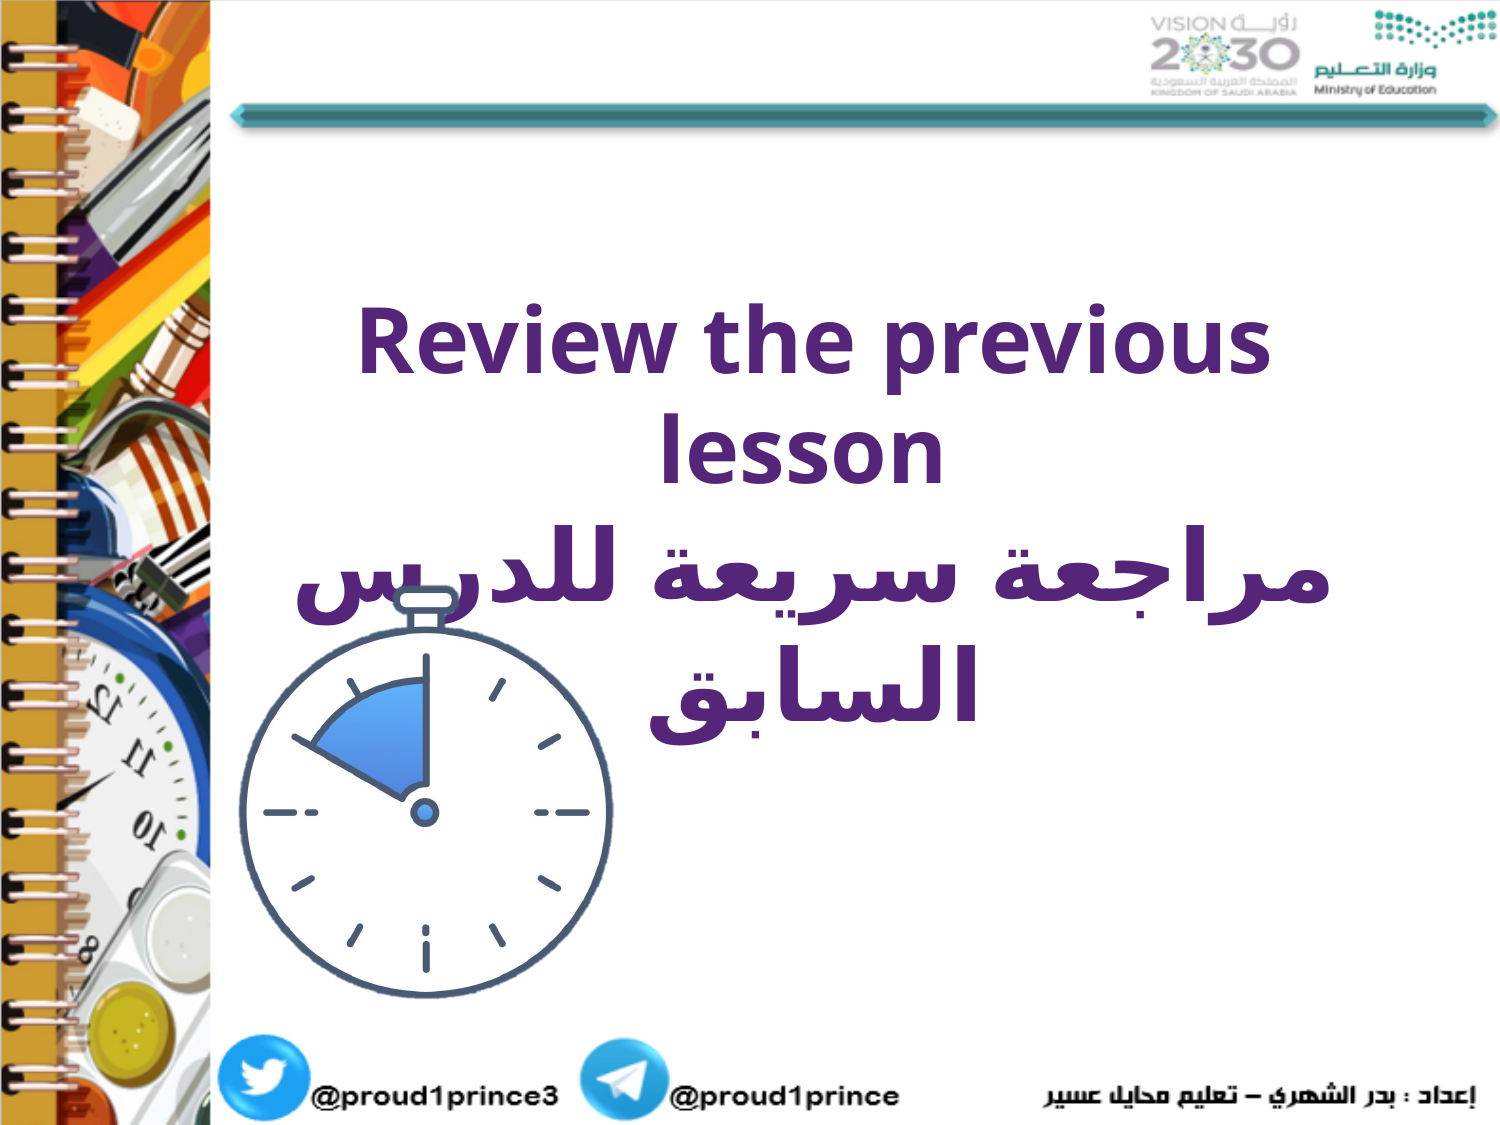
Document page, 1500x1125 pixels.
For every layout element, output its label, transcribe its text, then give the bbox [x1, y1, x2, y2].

picture [0, 0, 1500, 1125]
text_box Review the previous lesson مراجعة سريعة للدرس السابق [208, 274, 1421, 750]
